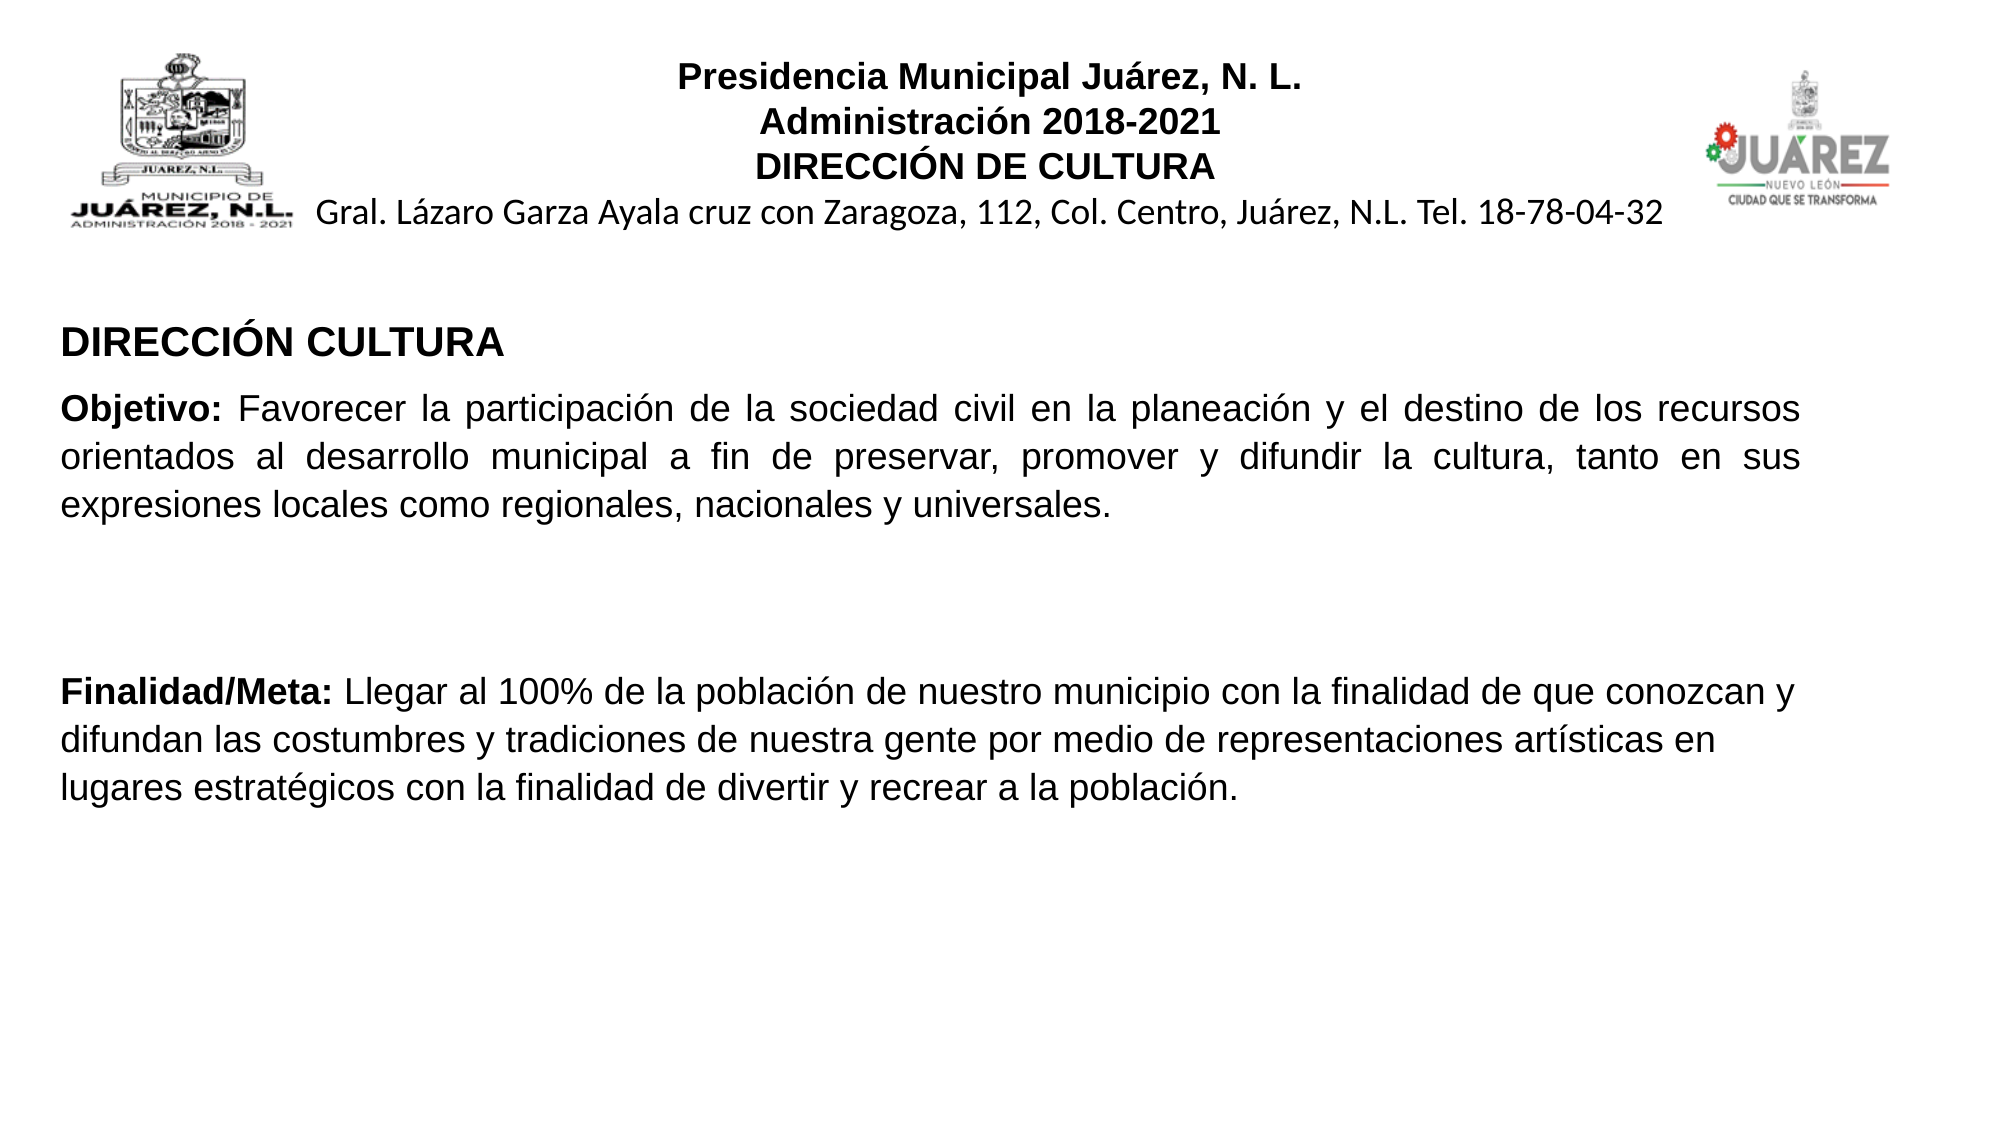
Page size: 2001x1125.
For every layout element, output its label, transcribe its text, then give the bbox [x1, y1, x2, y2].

picture [60, 46, 305, 237]
text_box Presidencia Municipal Juárez, N. L. Administración 2018-2021 DIRECCIÓN DE CULTURA Gral. Lázaro Garza Ayala cruz con Zaragoza, 112, Col. Centro, Juárez, N.L. Tel. 18-78-04-32 [60, 0, 1920, 330]
text_box DIRECCIÓN CULTURA Objetivo: Favorecer la participación de la sociedad civil en la planeación y el destino de los recursos orientados al desarrollo municipal a fin de preservar, promover y difundir la cultura, tanto en sus expresiones locales como regionales, nacionales y universales. Finalidad/Meta: Llegar al 100% de la población de nuestro municipio con la finalidad de que conozcan y difundan las costumbres y tradiciones de nuestra gente por medio de representaciones artísticas en lugares estratégicos con la finalidad de divertir y recrear a la población. [45, 303, 1940, 816]
picture [1676, 46, 1920, 237]
